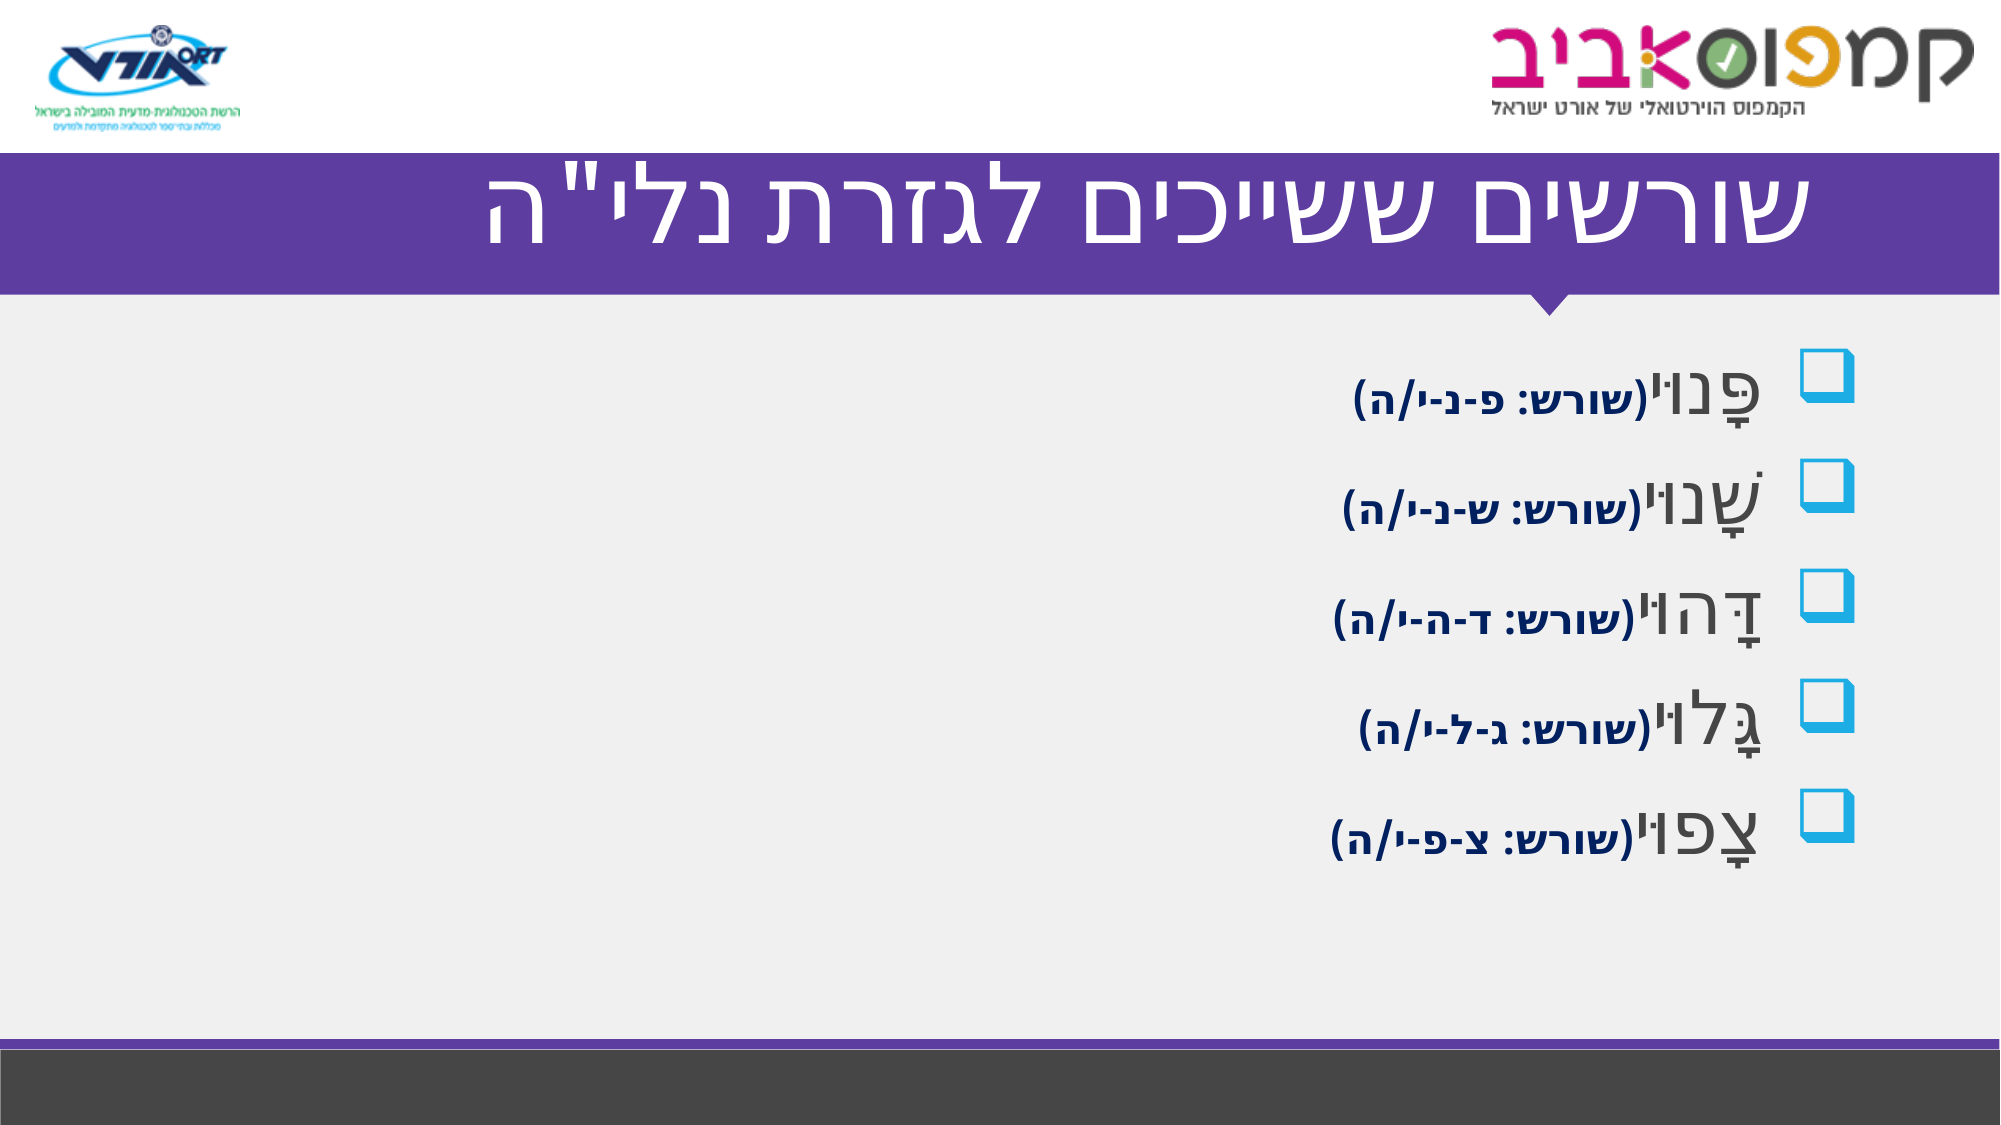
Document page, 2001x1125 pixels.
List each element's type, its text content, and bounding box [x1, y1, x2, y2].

picture [35, 25, 240, 132]
picture [1492, 25, 1974, 118]
list פָּנוּי (שורש: פ-נ-י/ה) שָׁנוּי (שורש: ש-נ-י/ה) דָּהוּי (שורש: ד-ה-י/ה) גָּלוּי (שורש: ג-ל-י/ה) צָפוּי (שורש: צ-פ-י/ה) [137, 341, 1863, 902]
title שורשים ששייכים לגזרת נלי"ה [180, 36, 1830, 275]
